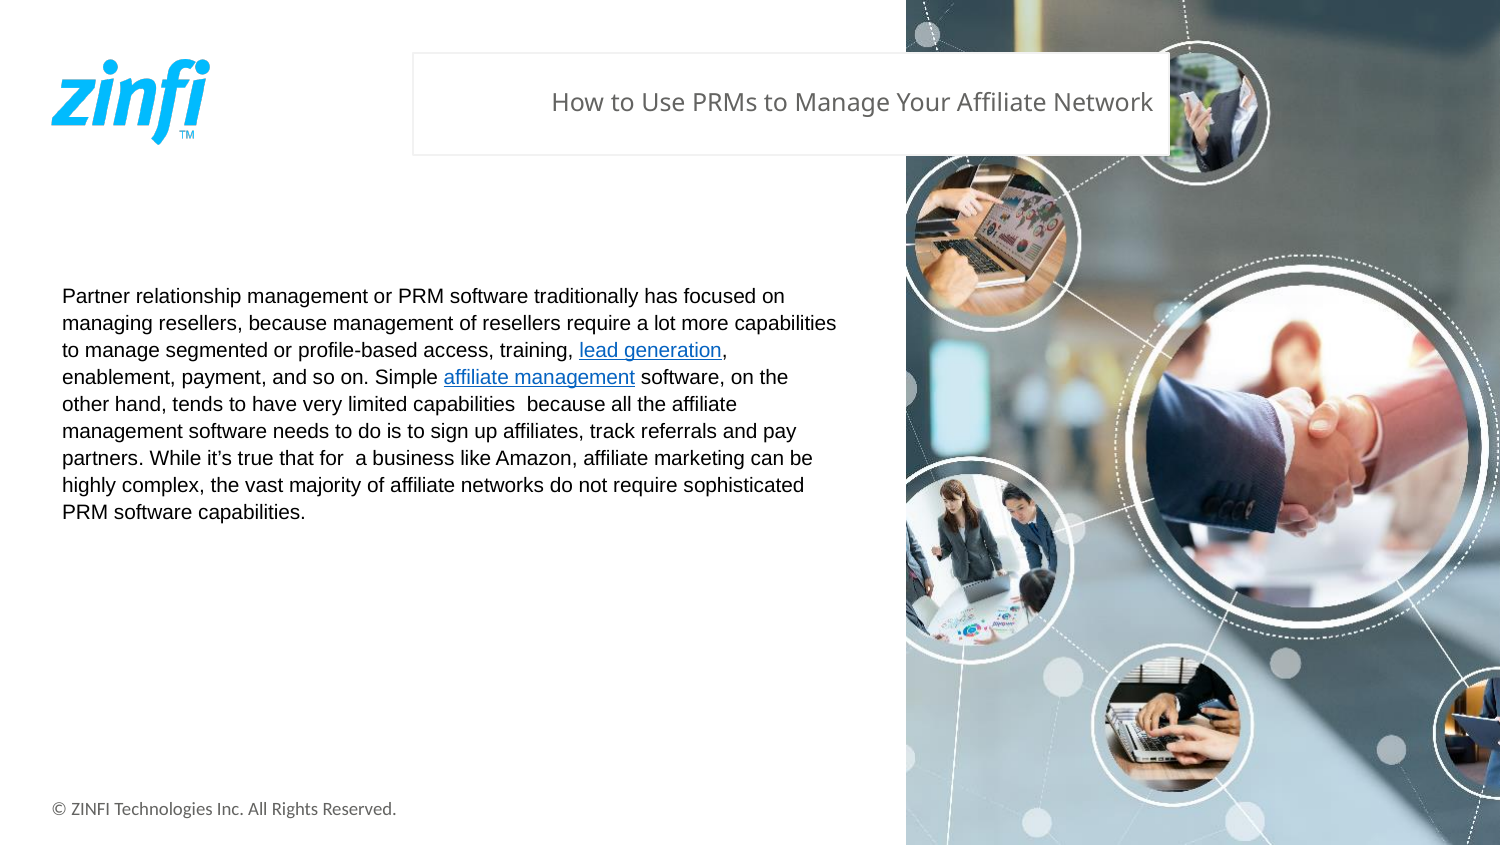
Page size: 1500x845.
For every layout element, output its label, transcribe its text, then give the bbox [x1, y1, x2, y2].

picture [51, 59, 178, 145]
picture [161, 65, 210, 145]
list Partner relationship management or PRM software traditionally has focused on managing resellers, because management of resellers require a lot more capabilities to manage segmented or profile-based access, training, lead generation, enablement, payment, and so on. Simple affiliate management software, on the other hand, tends to have very limited capabilities because all the affiliate management software needs to do is to sign up affiliates, track referrals and pay partners. While it’s true that for a business like Amazon, affiliate marketing can be highly complex, the vast majority of affiliate networks do not require sophisticated PRM software capabilities. [47, 272, 857, 537]
picture [906, 0, 1500, 845]
list How to Use PRMs to Manage Your Affiliate Network [412, 52, 906, 156]
